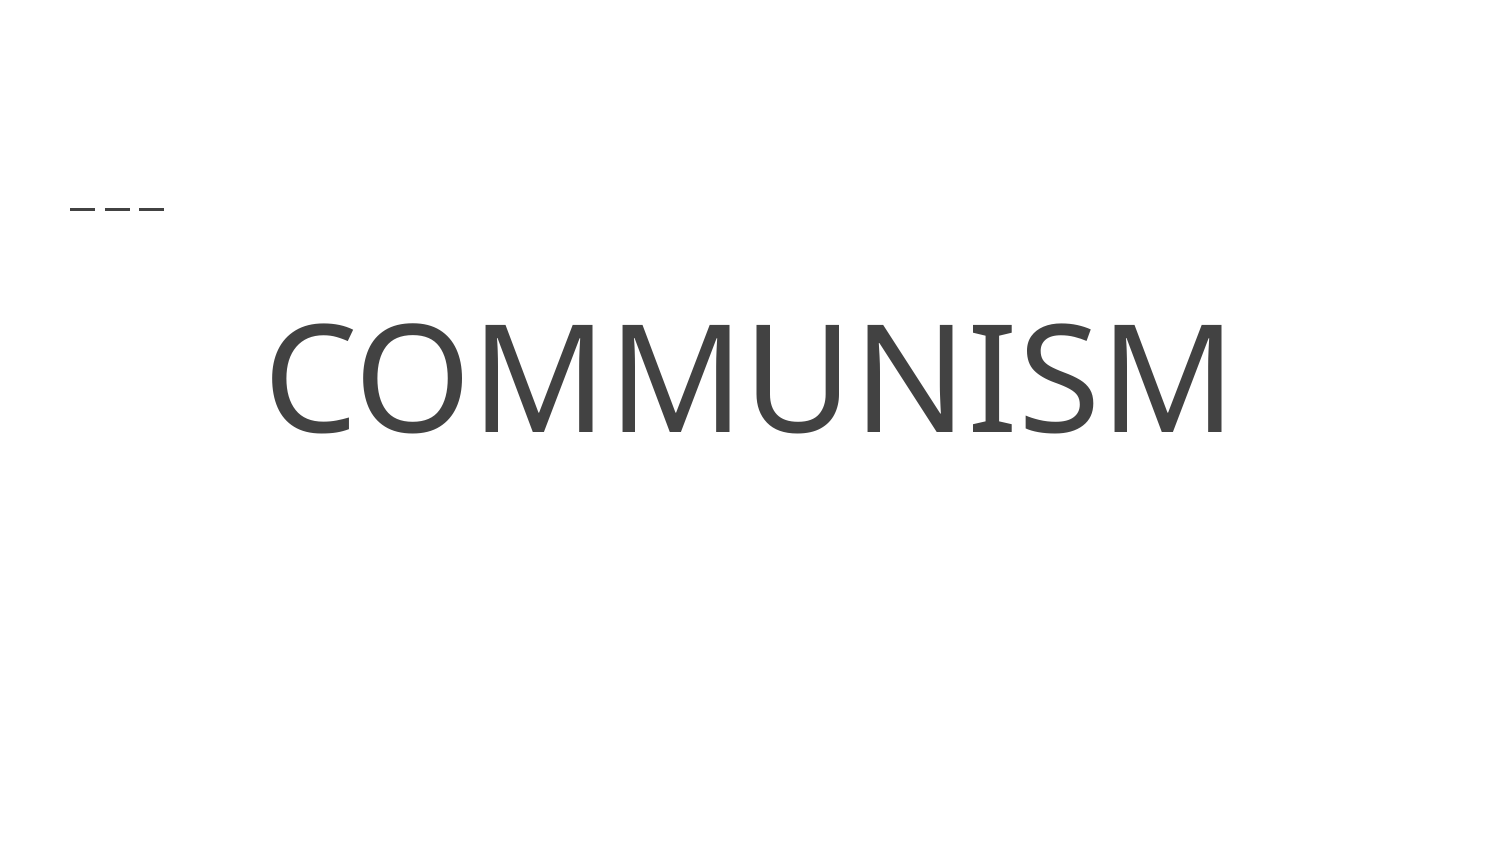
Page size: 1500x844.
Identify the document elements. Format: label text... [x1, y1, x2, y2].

list COMMUNISM [51, 240, 1449, 750]
